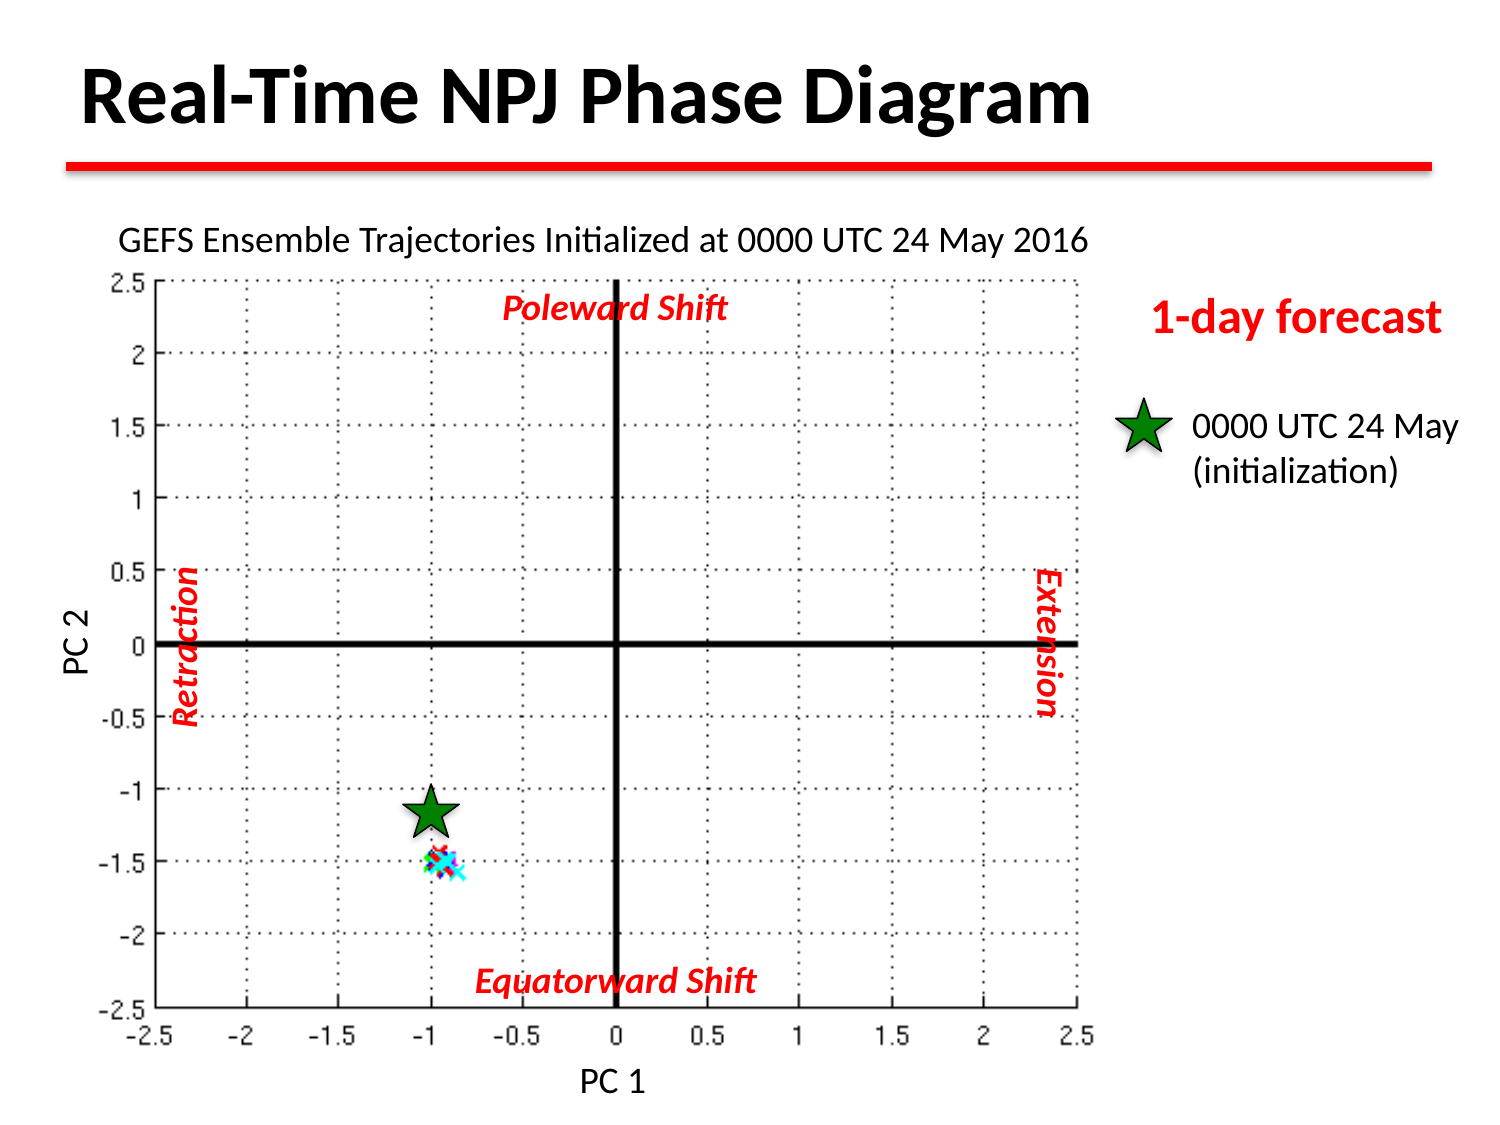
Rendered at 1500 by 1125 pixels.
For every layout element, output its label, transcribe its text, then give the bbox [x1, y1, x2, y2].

text_box 0000 UTC 24 May (initialization) [1193, 393, 1489, 499]
picture [0, 212, 1190, 1105]
text_box Real-Time NPJ Phase Diagram [65, 32, 1318, 148]
text_box 1-day forecast [1193, 275, 1470, 351]
